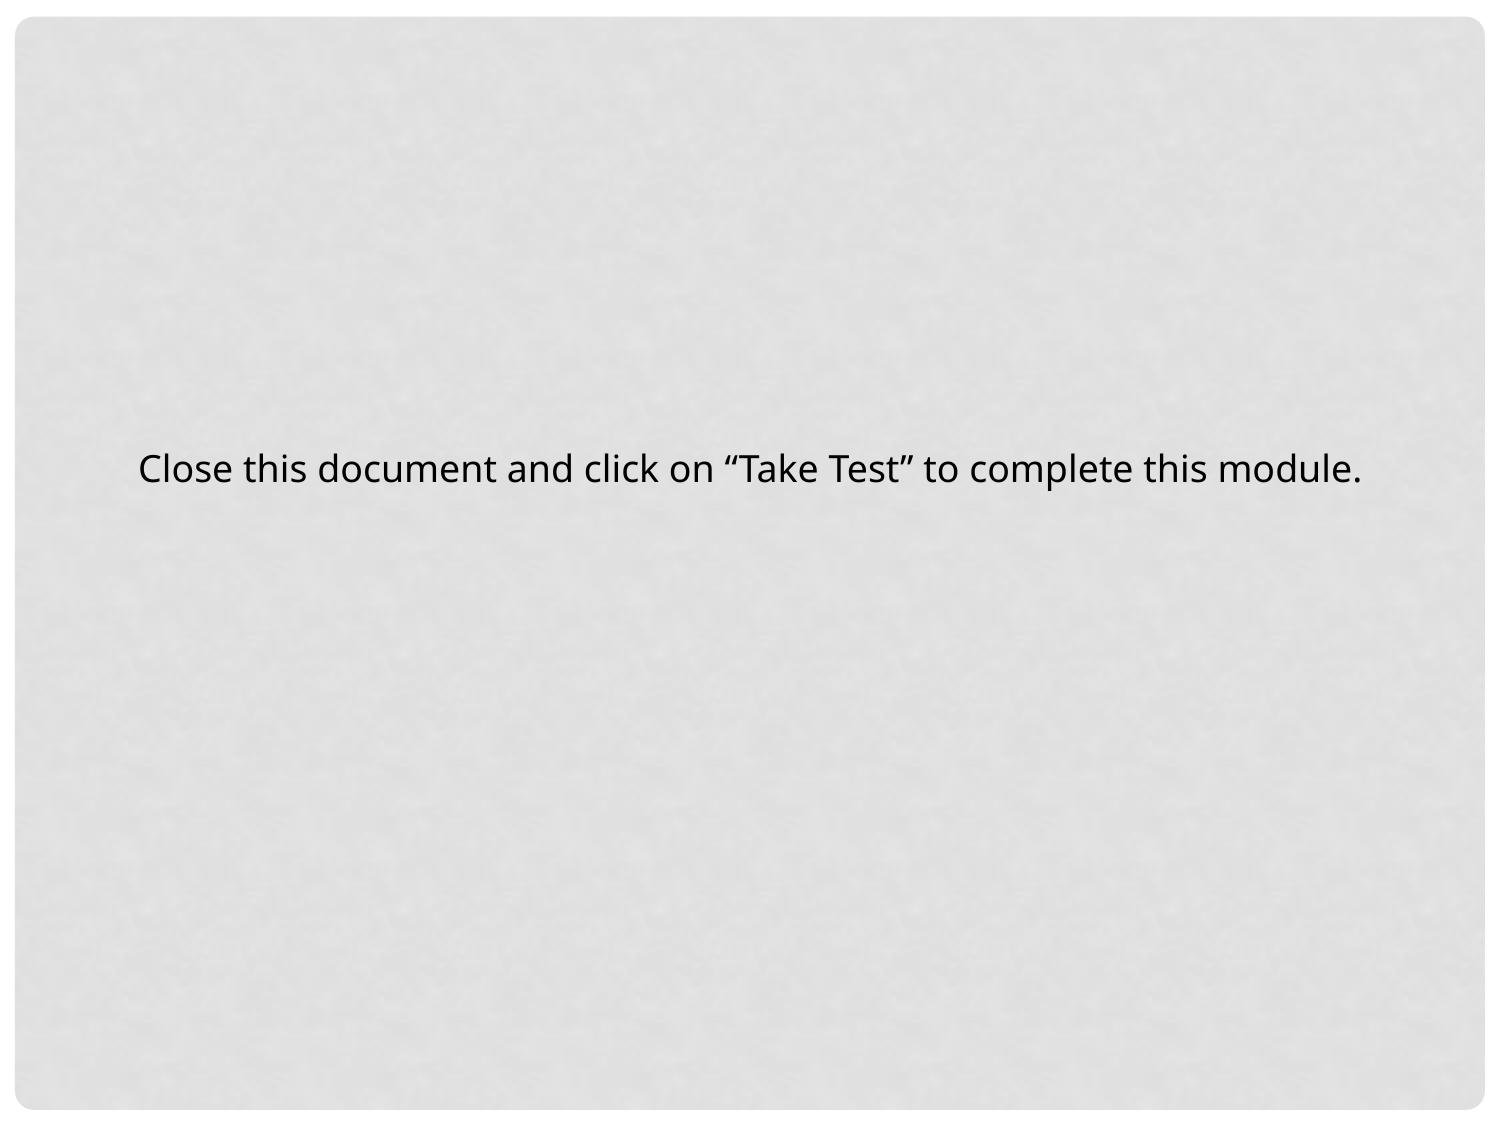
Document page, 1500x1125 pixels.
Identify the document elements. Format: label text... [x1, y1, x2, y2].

text_box Close this document and click on “Take Test” to complete this module. [123, 437, 1379, 498]
